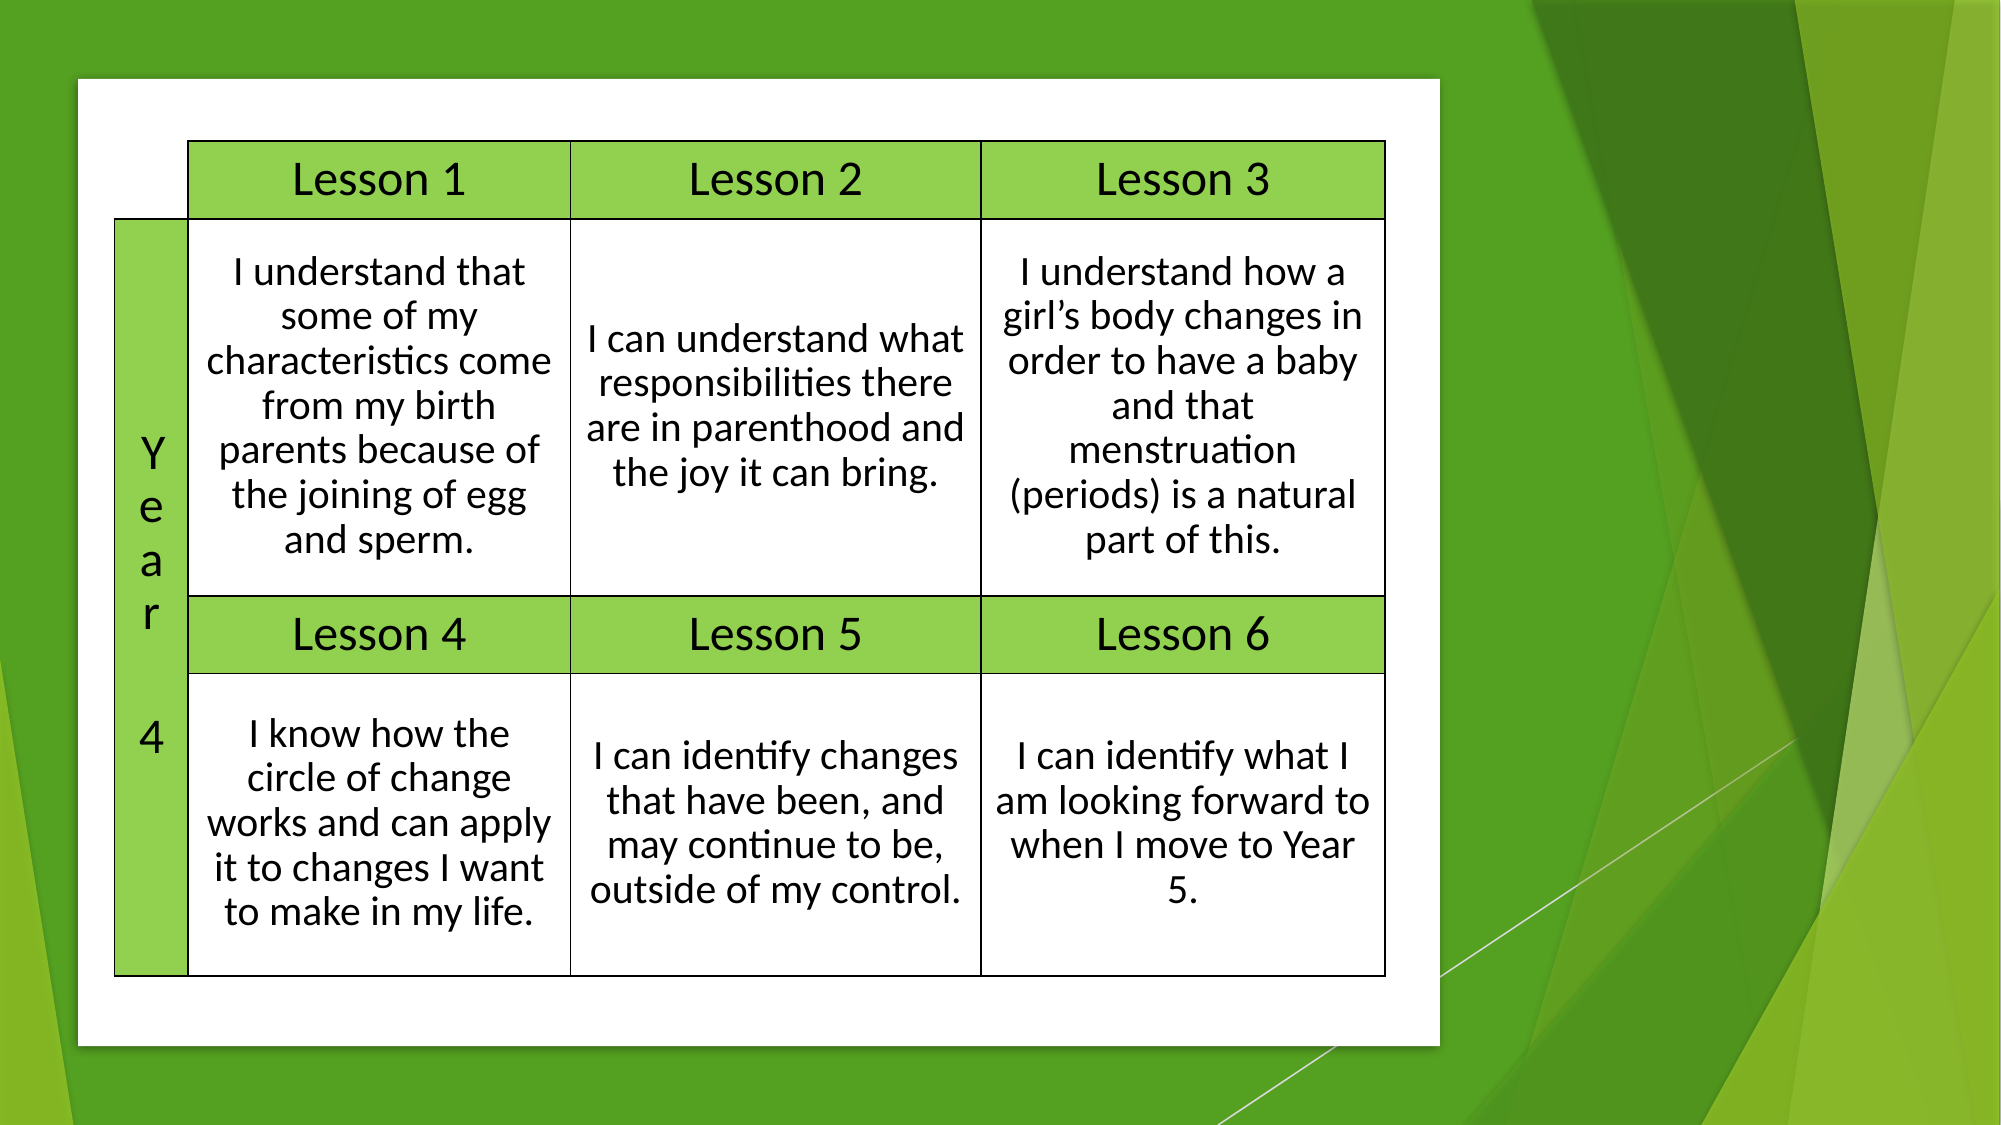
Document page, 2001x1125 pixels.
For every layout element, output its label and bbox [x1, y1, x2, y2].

text_box [0, 0, 2000, 1125]
